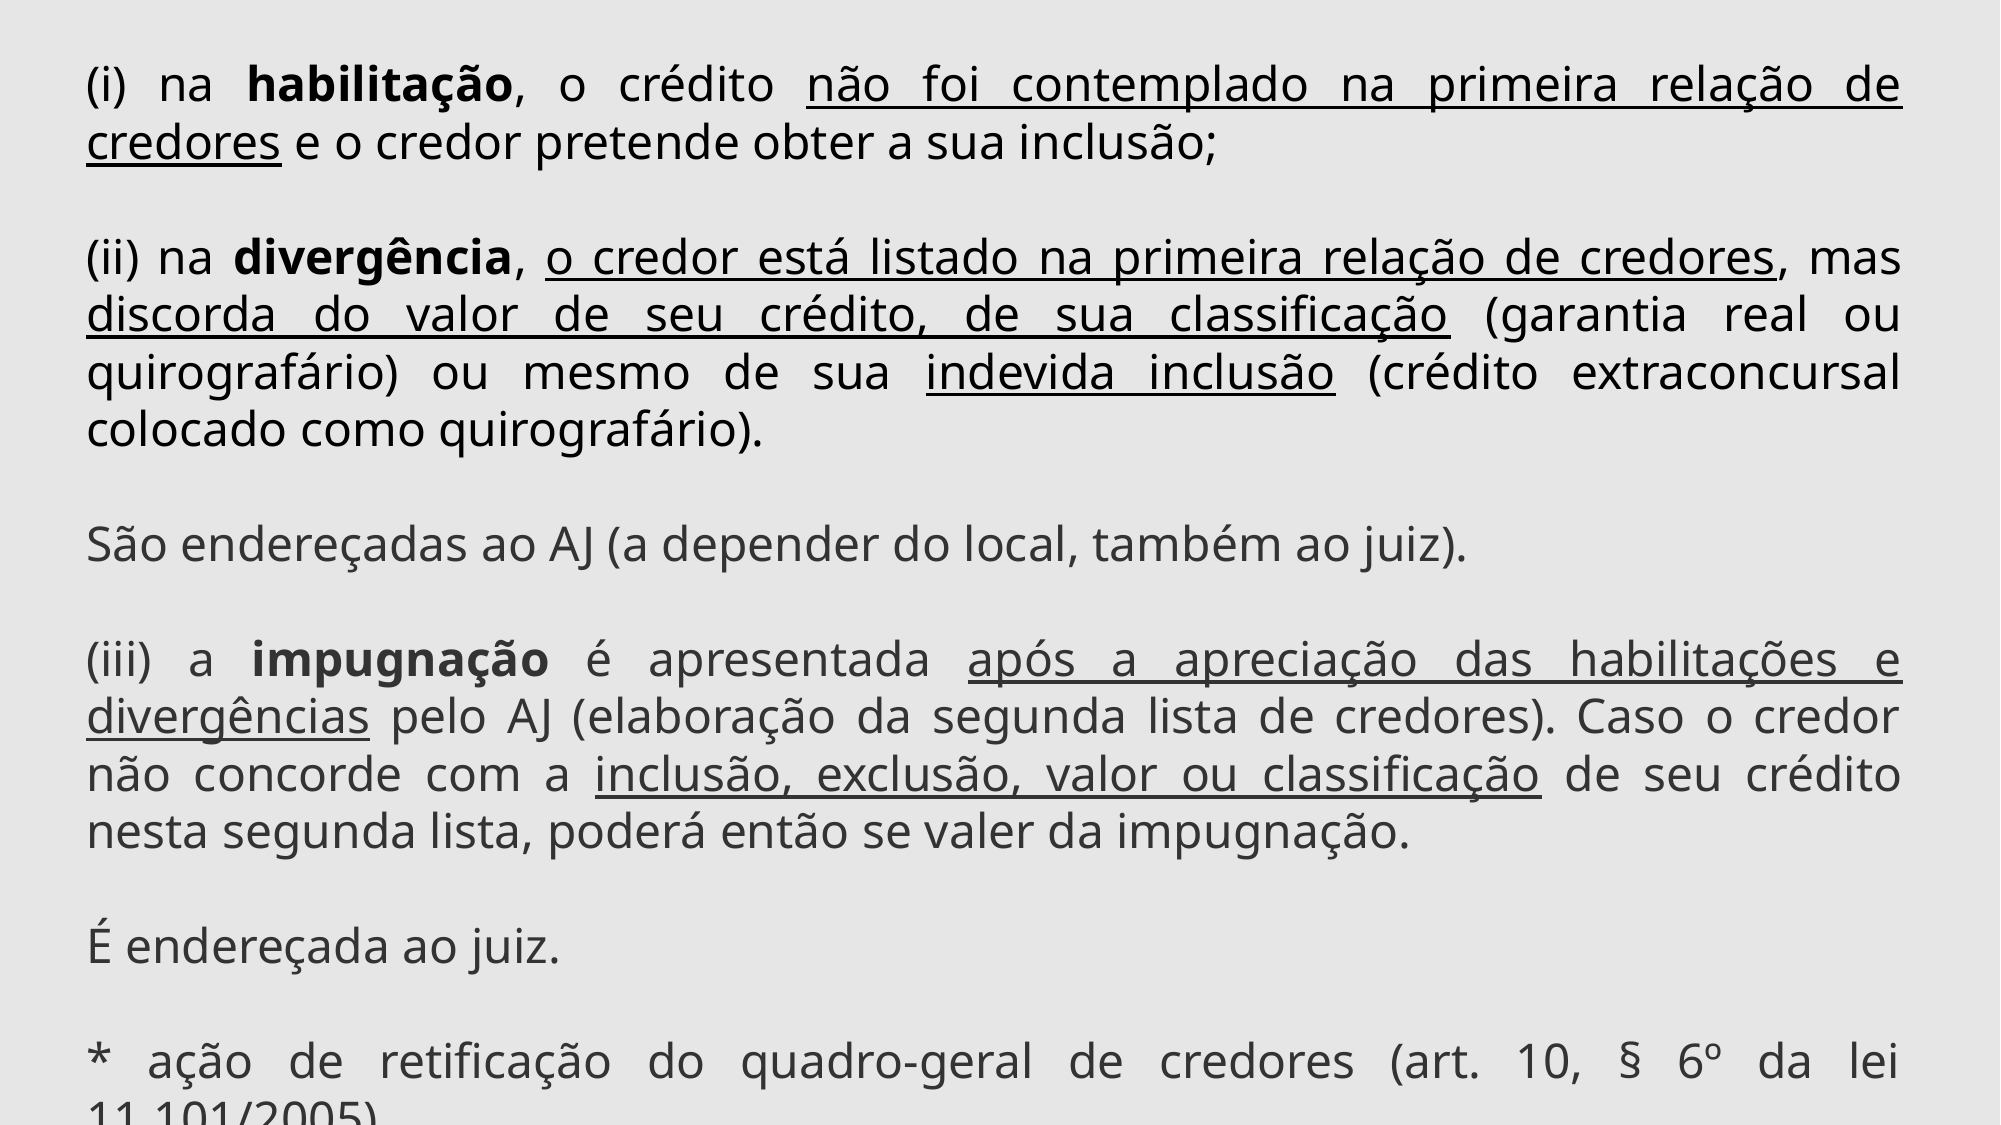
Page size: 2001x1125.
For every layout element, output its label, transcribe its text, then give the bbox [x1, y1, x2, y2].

text_box (i) na habilitação, o crédito não foi contemplado na primeira relação de credores e o credor pretende obter a sua inclusão; (ii) na divergência, o credor está listado na primeira relação de credores, mas discorda do valor de seu crédito, de sua classificação (garantia real ou quirografário) ou mesmo de sua indevida inclusão (crédito extraconcursal colocado como quirografário). São endereçadas ao AJ (a depender do local, também ao juiz). (iii) a impugnação é apresentada após a apreciação das habilitações e divergências pelo AJ (elaboração da segunda lista de credores). Caso o credor não concorde com a inclusão, exclusão, valor ou classificação de seu crédito nesta segunda lista, poderá então se valer da impugnação. É endereçada ao juiz. * ação de retificação do quadro-geral de credores (art. 10, § 6º da lei 11.101/2005) [71, 46, 1918, 1125]
